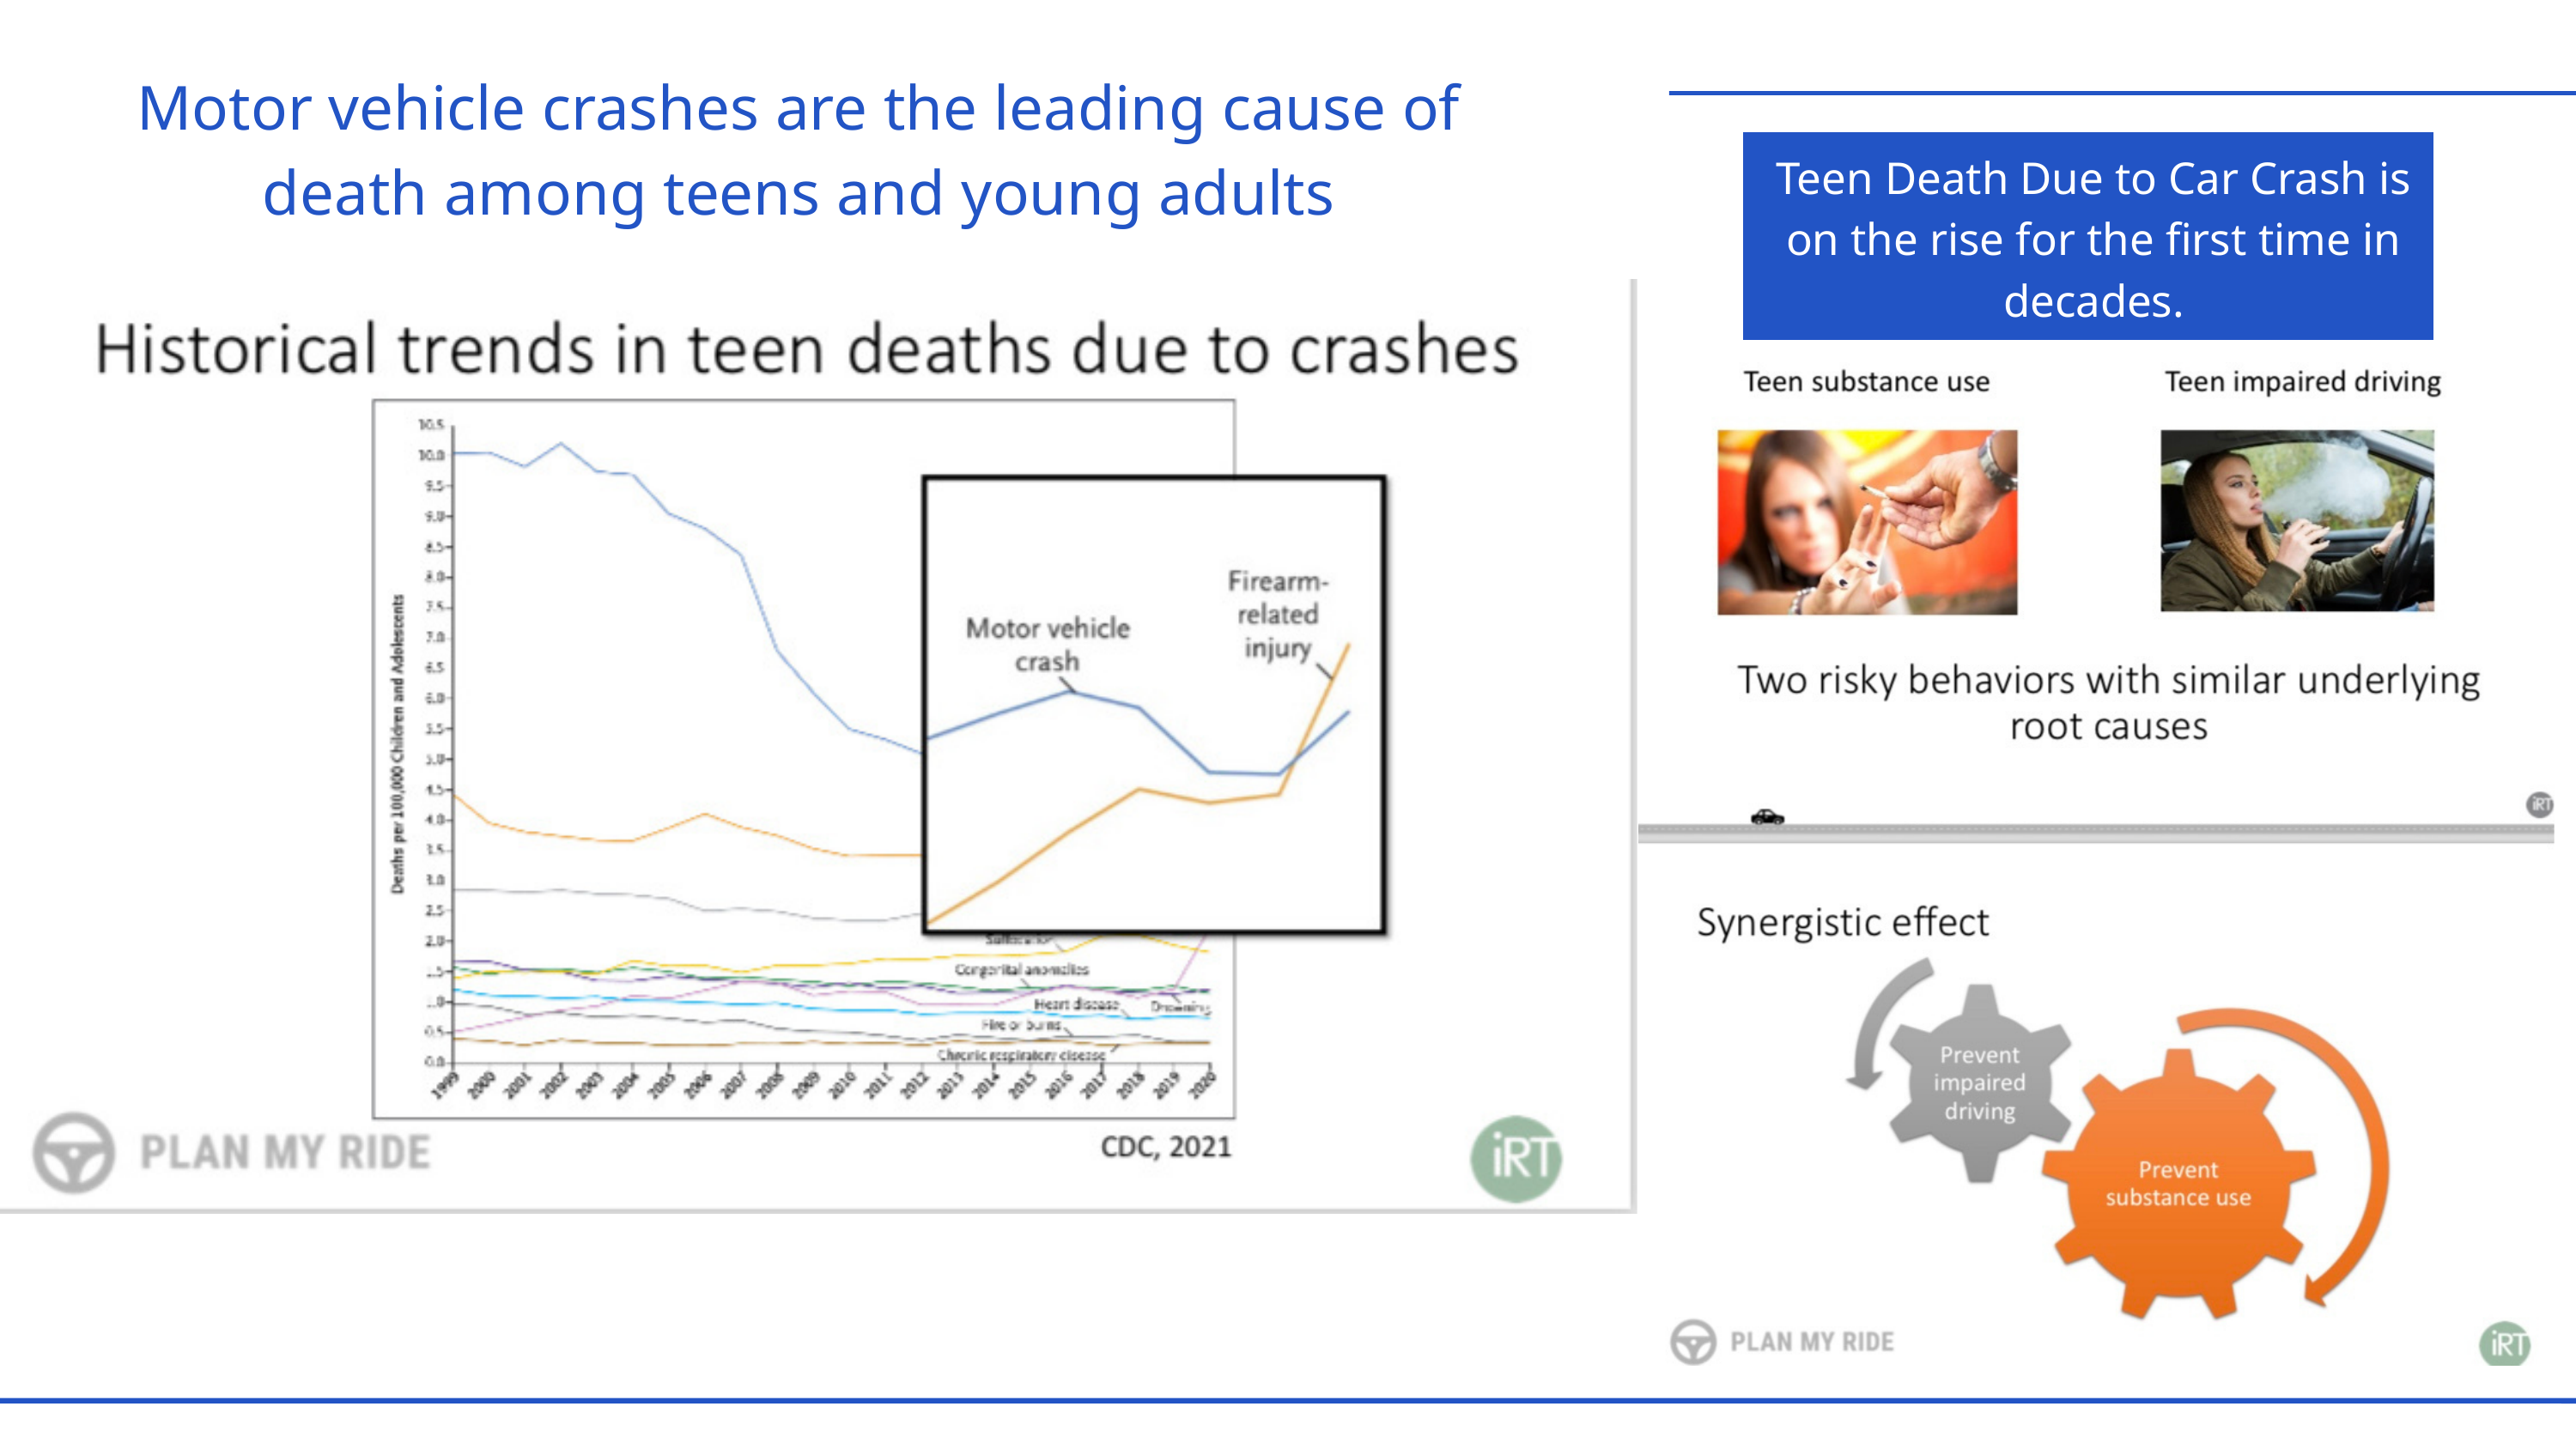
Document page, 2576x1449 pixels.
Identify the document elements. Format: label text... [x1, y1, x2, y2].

text_box [0, 279, 1637, 1214]
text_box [1742, 131, 2434, 341]
text_box Motor vehicle crashes are the leading cause of death among teens and young adults [58, 56, 1540, 227]
text_box [1638, 362, 2555, 1366]
